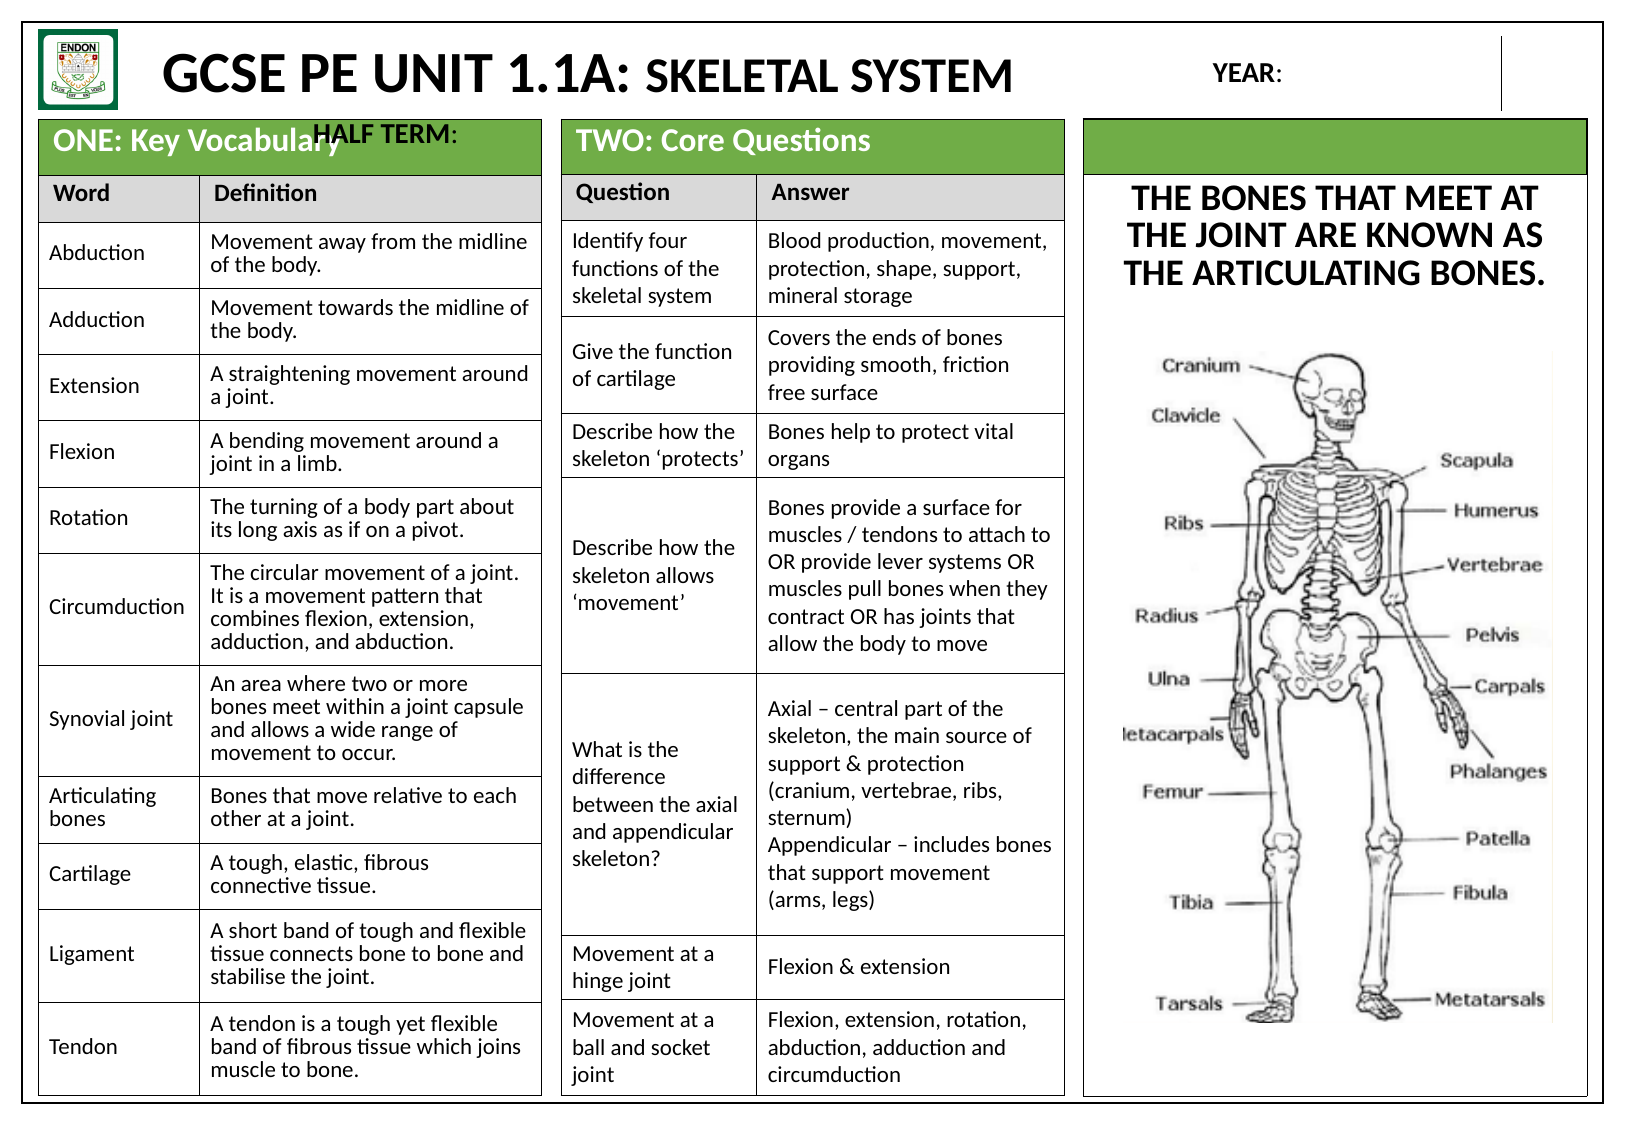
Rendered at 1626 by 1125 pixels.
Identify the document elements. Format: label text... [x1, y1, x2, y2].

table_cell Articulating bones [39, 777, 199, 843]
table_cell Rotation [39, 488, 199, 553]
table_cell A short band of tough and flexible tissue connects bone to bone and stabilise the joint. [200, 910, 541, 1002]
table_cell A tendon is a tough yet flexible band of fibrous tissue which joins muscle to bone. [200, 1003, 541, 1095]
table_cell Bones that move relative to each other at a joint. [200, 777, 541, 843]
table_cell Axial – central part of the skeleton, the main source of support & protection (cranium, vertebrae, ribs, sternum) Appendicular – includes bones that support movement (arms, legs) [757, 674, 1064, 935]
table_cell Cartilage [39, 844, 199, 909]
picture [1123, 351, 1553, 1023]
table_cell The circular movement of a joint. It is a movement pattern that combines flexion, extension, adduction, and abduction. [200, 554, 541, 665]
table_header ONE: Key Vocabulary [39, 120, 541, 175]
table_cell An area where two or more bones meet within a joint capsule and allows a wide range of movement to occur. [200, 666, 541, 776]
table_cell Bones provide a surface for muscles / tendons to attach to OR provide lever systems OR muscles pull bones when they contract OR has joints that allow the body to move [757, 478, 1064, 673]
table_cell Extension [39, 355, 199, 420]
table_cell Definition [200, 176, 541, 222]
table_cell Flexion & extension [757, 936, 1064, 999]
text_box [148, 26, 1502, 113]
table_header [1084, 120, 1586, 174]
table_cell Describe how the skeleton ‘protects’ [562, 414, 756, 477]
table_cell Ligament [39, 910, 199, 1002]
picture [37, 29, 118, 110]
table_cell Flexion, extension, rotation, abduction, adduction and circumduction [757, 1000, 1064, 1095]
table_cell What is the difference between the axial and appendicular skeleton? [562, 674, 756, 935]
table_cell Tendon [39, 1003, 199, 1095]
table_cell Circumduction [39, 554, 199, 665]
table_cell Flexion [39, 421, 199, 487]
table_cell A tough, elastic, fibrous connective tissue. [200, 844, 541, 909]
table_cell The turning of a body part about its long axis as if on a pivot. [200, 488, 541, 553]
table_header TWO: Core Questions [562, 120, 1064, 174]
table_cell Describe how the skeleton allows ‘movement’ [562, 478, 756, 673]
table_cell Covers the ends of bones providing smooth, friction free surface [757, 317, 1064, 413]
table_cell Give the function of cartilage [562, 317, 756, 413]
table_cell Movement at a hinge joint [562, 936, 756, 999]
table_cell Question [562, 175, 756, 220]
table_cell Movement towards the midline of the body. [200, 289, 541, 354]
table_cell Blood production, movement, protection, shape, support, mineral storage [757, 221, 1064, 316]
table_cell Word [39, 176, 199, 222]
table_cell Movement at a ball and socket joint [562, 1000, 756, 1095]
table_cell Answer [757, 175, 1064, 220]
table_cell Adduction [39, 289, 199, 354]
table_cell THE BONES THAT MEET AT THE JOINT ARE KNOWN AS THE ARTICULATING BONES. [1084, 175, 1587, 1096]
table_cell Bones help to protect vital organs [757, 414, 1064, 477]
table_cell A bending movement around a joint in a limb. [200, 421, 541, 487]
table_header [1588, 583, 1617, 660]
table_cell Abduction [39, 223, 199, 288]
table_cell Movement away from the midline of the body. [200, 223, 541, 288]
table_cell A straightening movement around a joint. [200, 355, 541, 420]
table_cell Synovial joint [39, 666, 199, 776]
table_cell Identify four functions of the skeletal system [562, 221, 756, 316]
